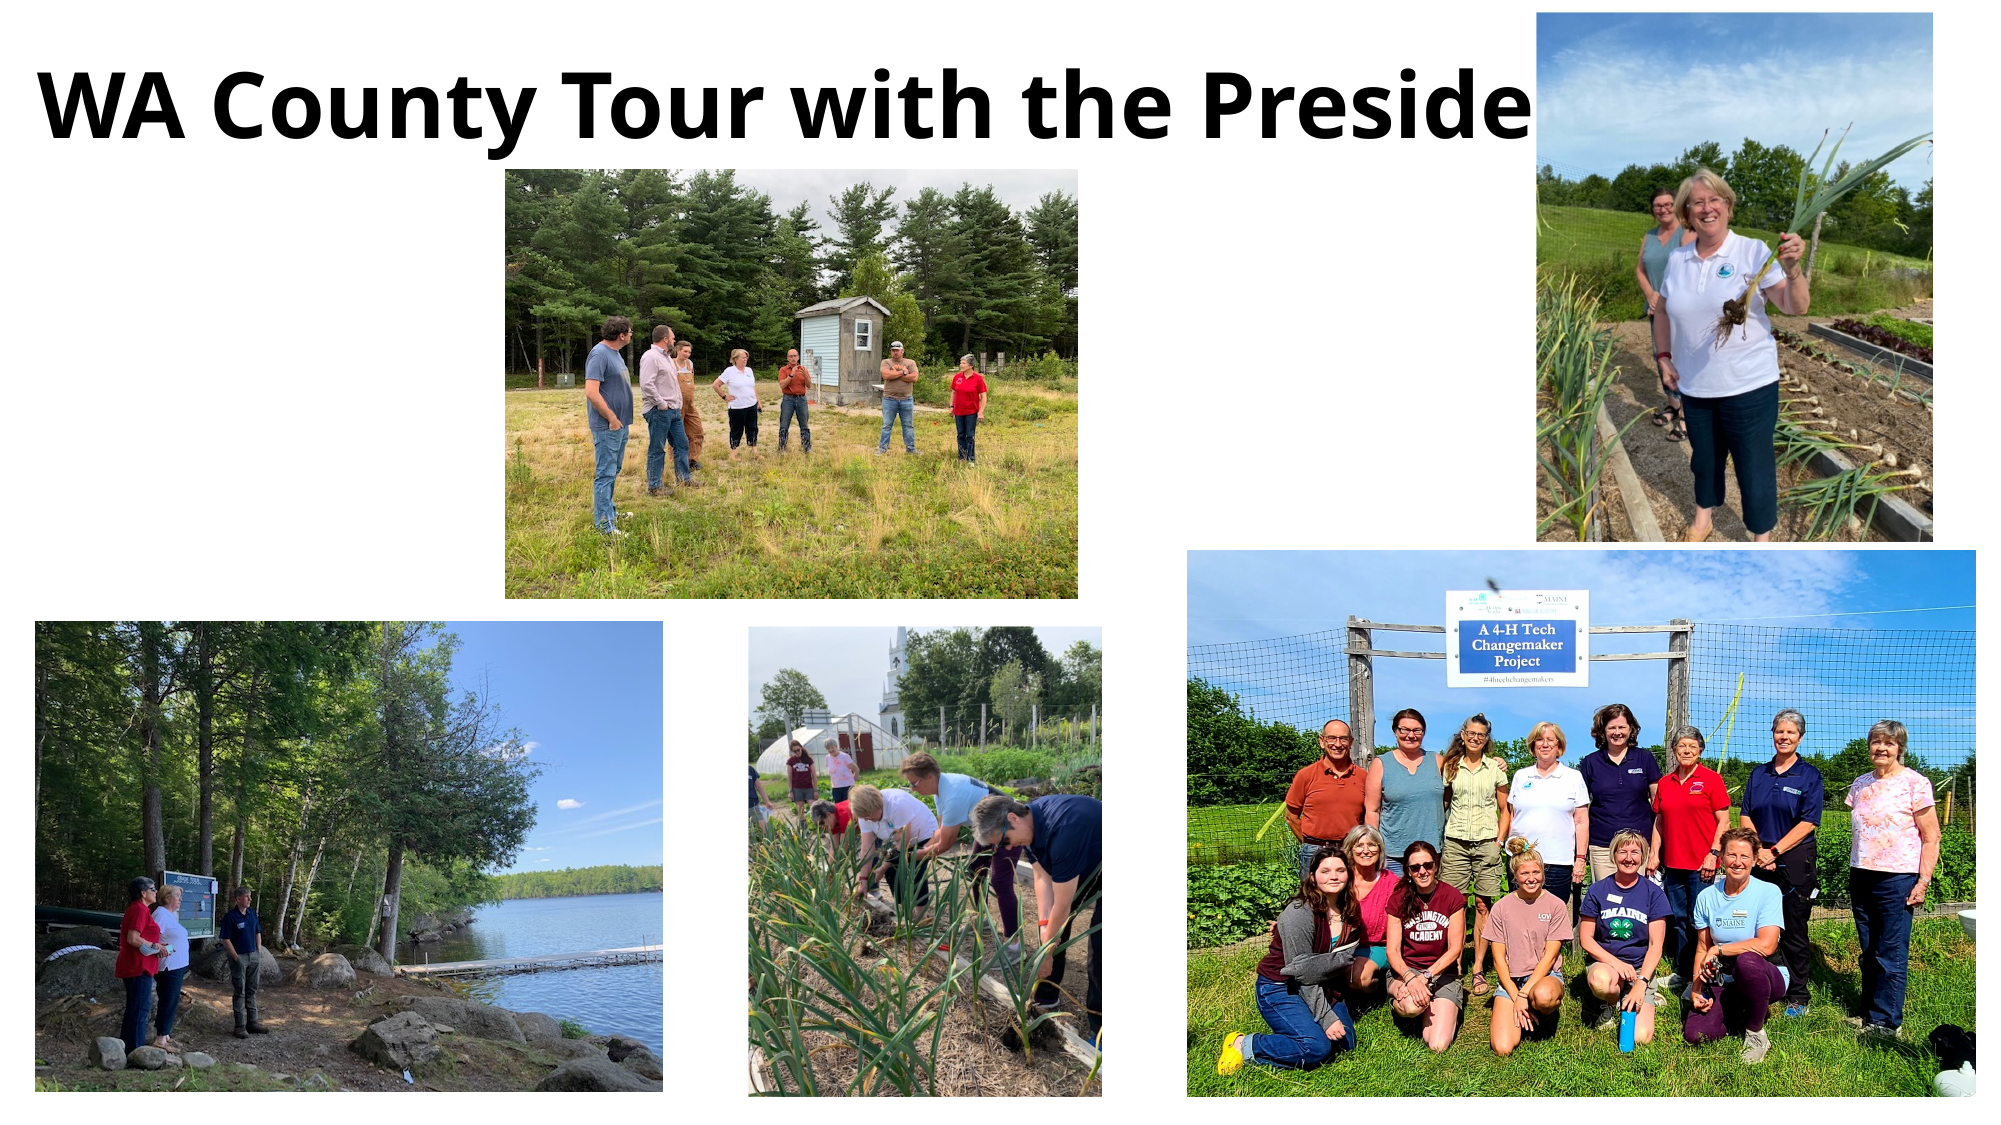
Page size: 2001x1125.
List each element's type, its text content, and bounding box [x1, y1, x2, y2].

picture [689, 627, 1160, 1096]
picture [1469, 13, 1999, 541]
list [505, 169, 1078, 599]
picture [1187, 550, 1976, 1097]
title WA County Tour with the President [22, 0, 1748, 218]
picture [35, 621, 663, 1092]
